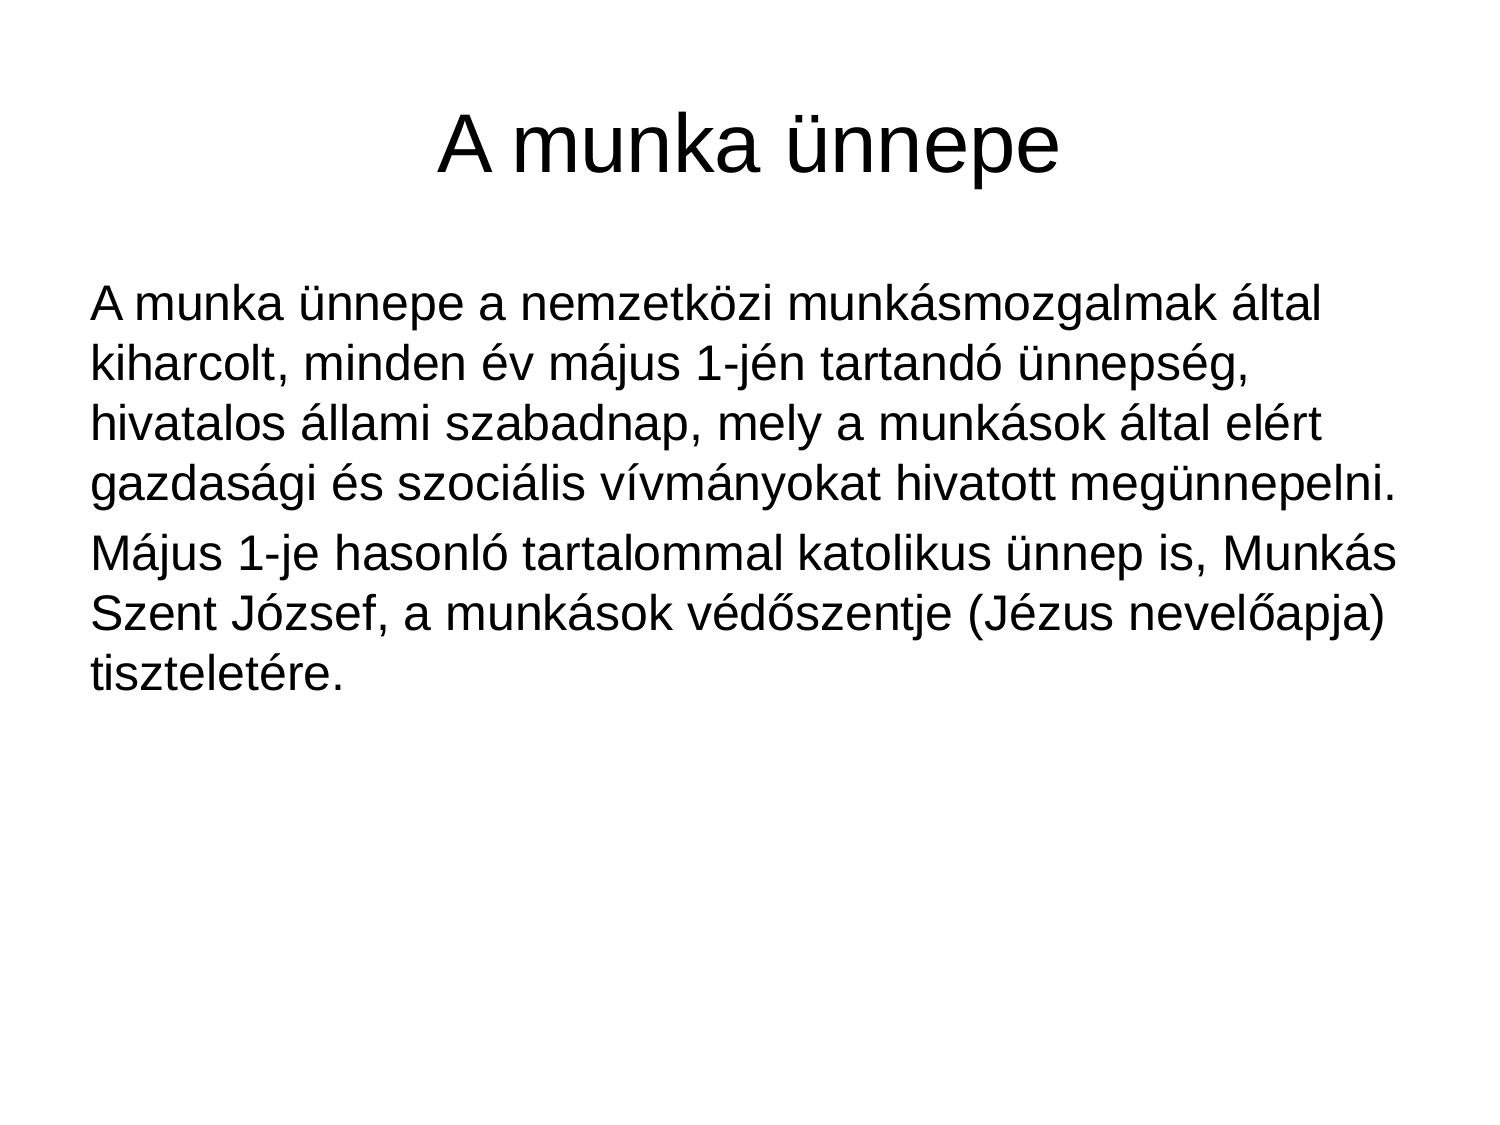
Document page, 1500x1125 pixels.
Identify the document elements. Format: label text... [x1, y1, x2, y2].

list A munka ünnepe a nemzetközi munkásmozgalmak által kiharcolt, minden év május 1-jén tartandó ünnepség, hivatalos állami szabadnap, mely a munkások által elért gazdasági és szociális vívmányokat hivatott megünnepelni. Május 1-je hasonló tartalommal katolikus ünnep is, Munkás Szent József, a munkások védőszentje (Jézus nevelőapja) tiszteletére. [75, 262, 1425, 1005]
title A munka ünnepe [75, 45, 1425, 233]
